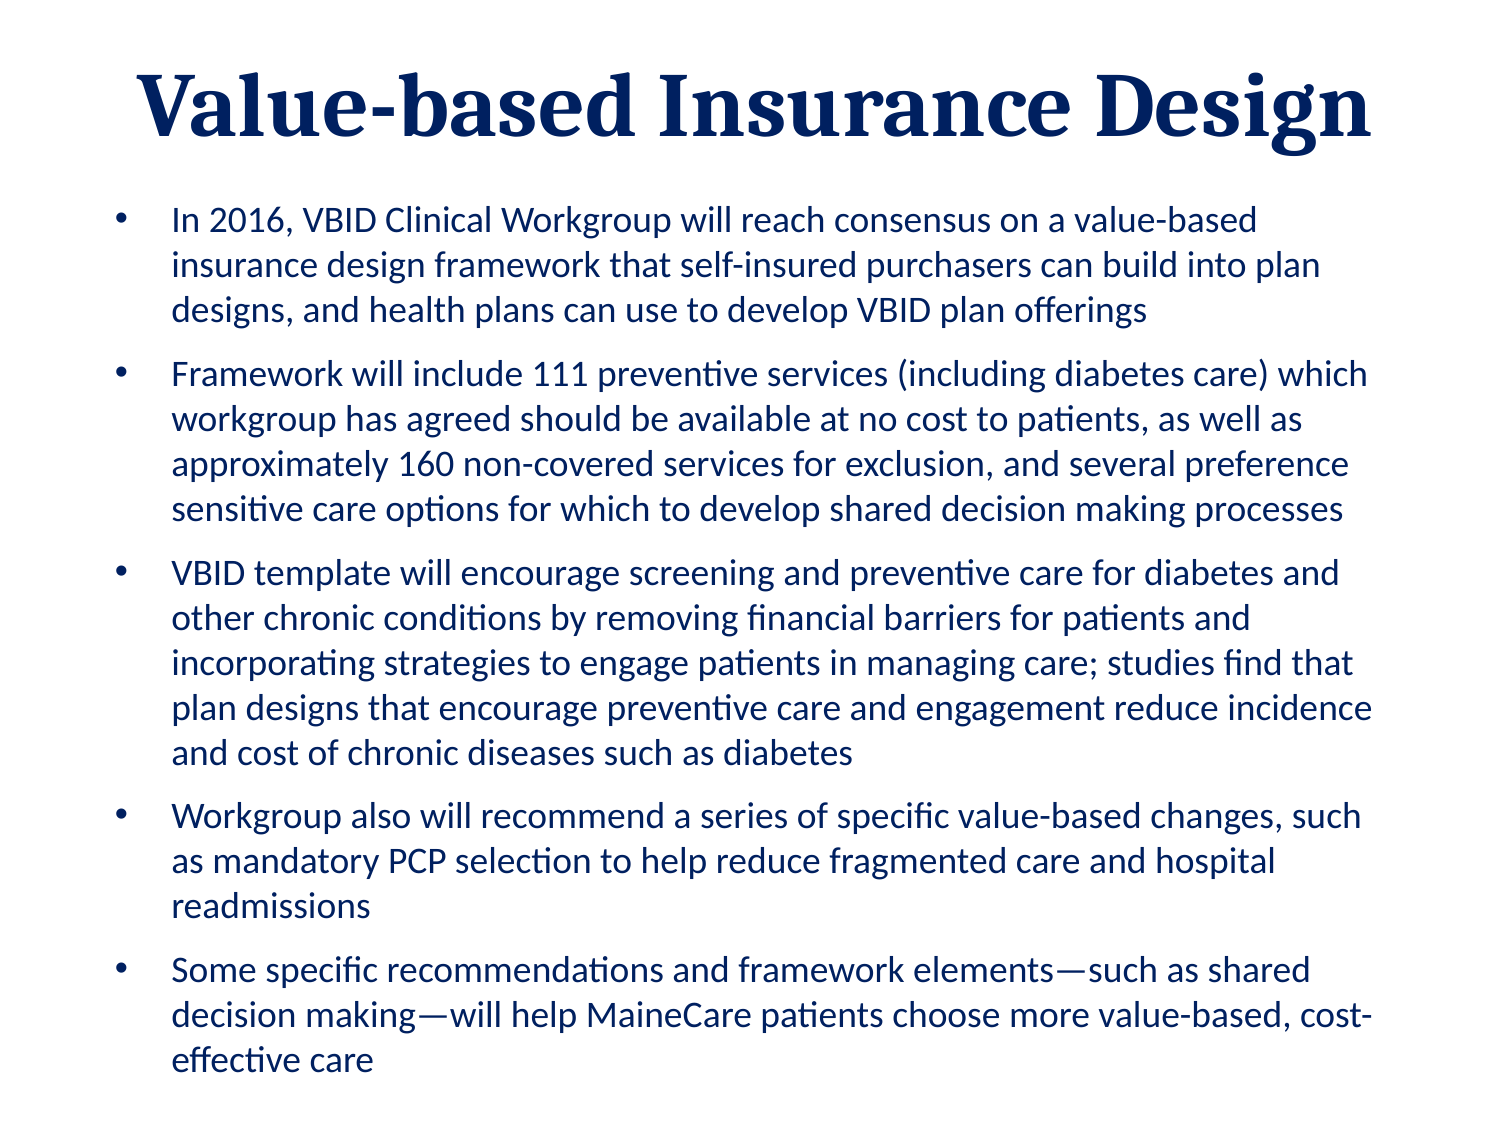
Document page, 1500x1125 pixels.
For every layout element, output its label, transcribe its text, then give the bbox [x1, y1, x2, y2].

list In 2016, VBID Clinical Workgroup will reach consensus on a value-based insurance design framework that self-insured purchasers can build into plan designs, and health plans can use to develop VBID plan offerings Framework will include 111 preventive services (including diabetes care) which workgroup has agreed should be available at no cost to patients, as well as approximately 160 non-covered services for exclusion, and several preference sensitive care options for which to develop shared decision making processes VBID template will encourage screening and preventive care for diabetes and other chronic conditions by removing financial barriers for patients and incorporating strategies to engage patients in managing care; studies find that plan designs that encourage preventive care and engagement reduce incidence and cost of chronic diseases such as diabetes Workgroup also will recommend a series of specific value-based changes, such as mandatory PCP selection to help reduce fragmented care and hospital readmissions Some specific recommendations and framework elements—such as shared decision making—will help MaineCare patients choose more value-based, cost-effective care [99, 187, 1413, 1100]
title Value-based Insurance Design [87, 24, 1425, 175]
